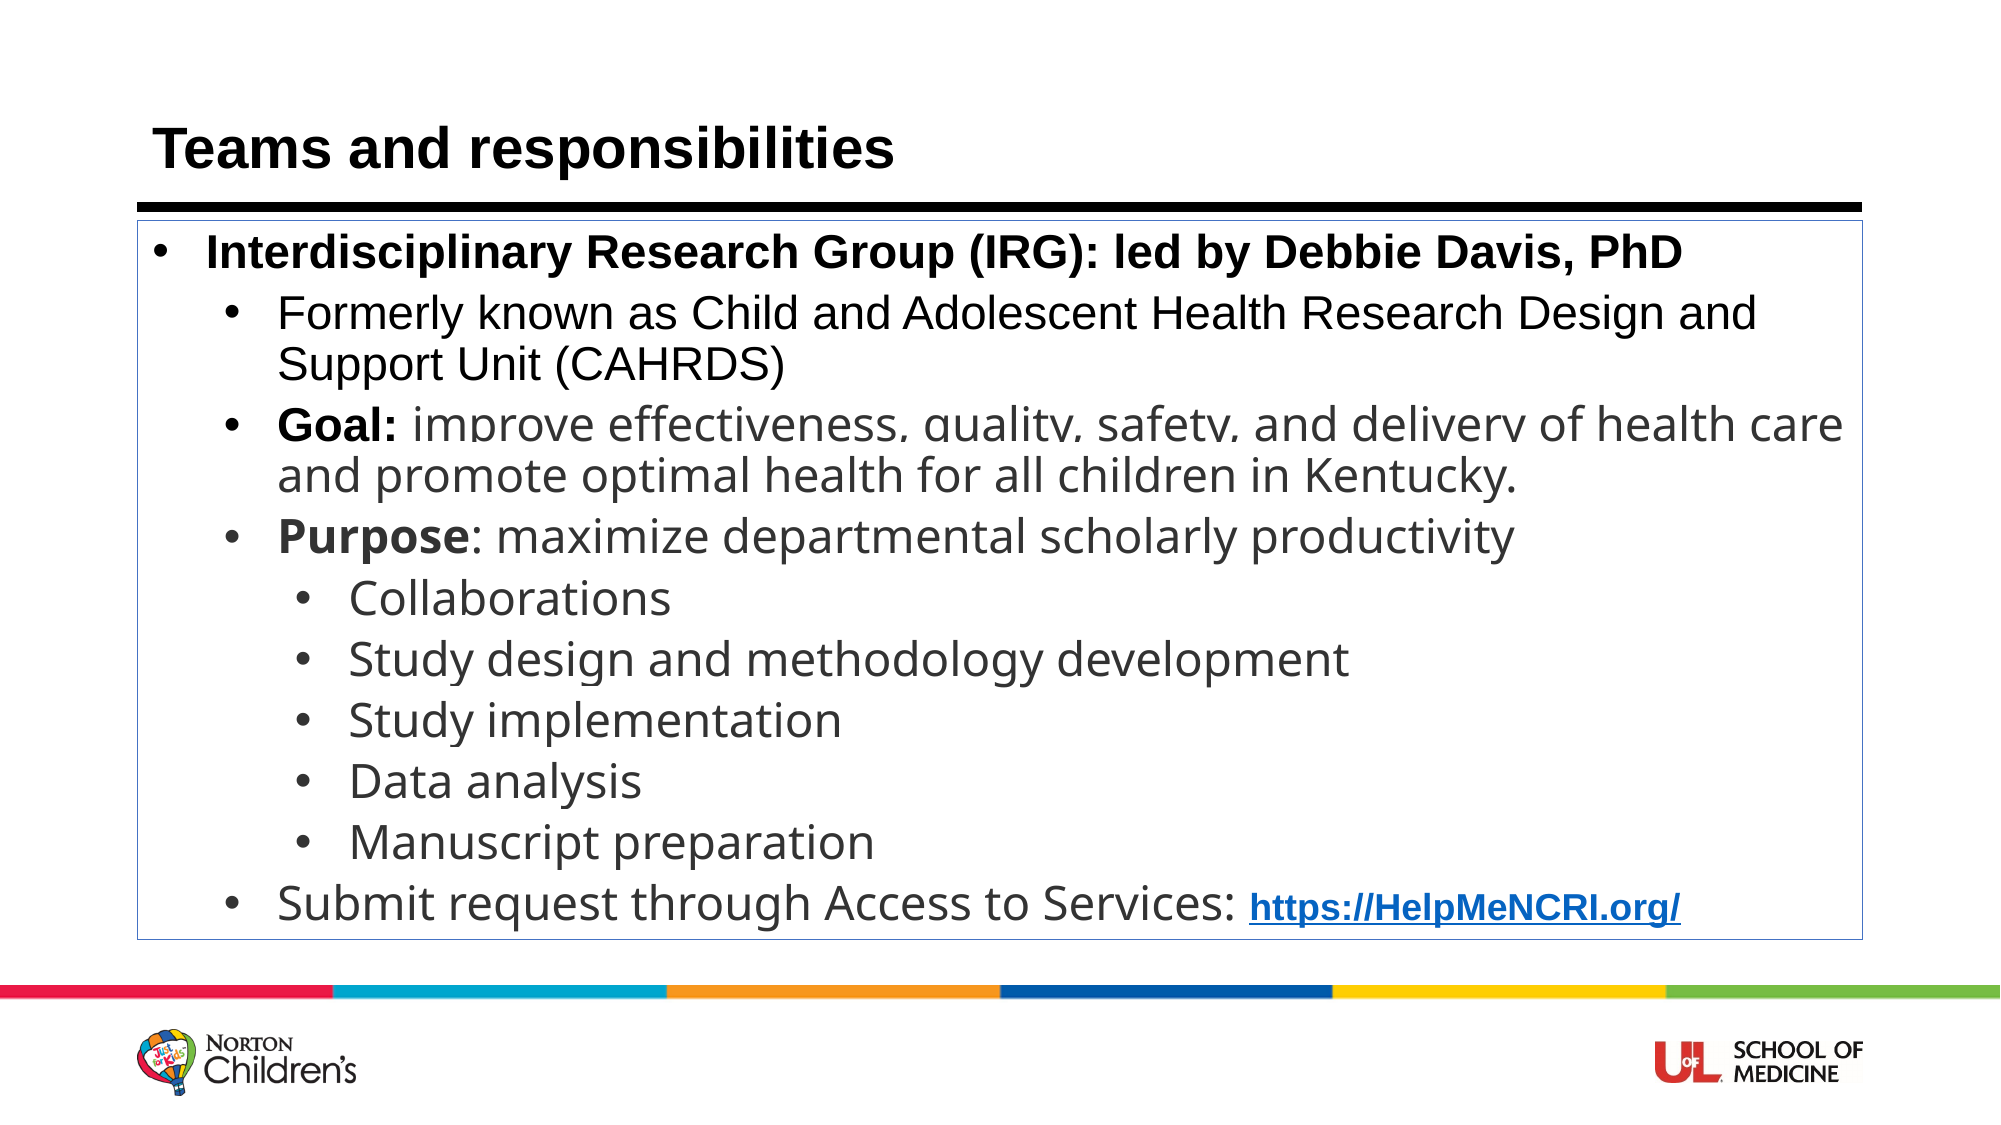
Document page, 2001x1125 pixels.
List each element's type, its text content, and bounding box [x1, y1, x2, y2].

title Teams and responsibilities [137, 94, 1863, 206]
picture [0, 985, 2000, 1003]
picture [1655, 1041, 1863, 1083]
list Interdisciplinary Research Group (IRG): led by Debbie Davis, PhD Formerly known as Child and Adolescent Health Research Design and Support Unit (CAHRDS) Goal: improve effectiveness, quality, safety, and delivery of health care and promote optimal health for all children in Kentucky. Purpose: maximize departmental scholarly productivity Collaborations Study design and methodology development Study implementation Data analysis Manuscript preparation Submit request through Access to Services: https://HelpMeNCRI.org/ [137, 220, 1863, 940]
picture [137, 1029, 356, 1096]
